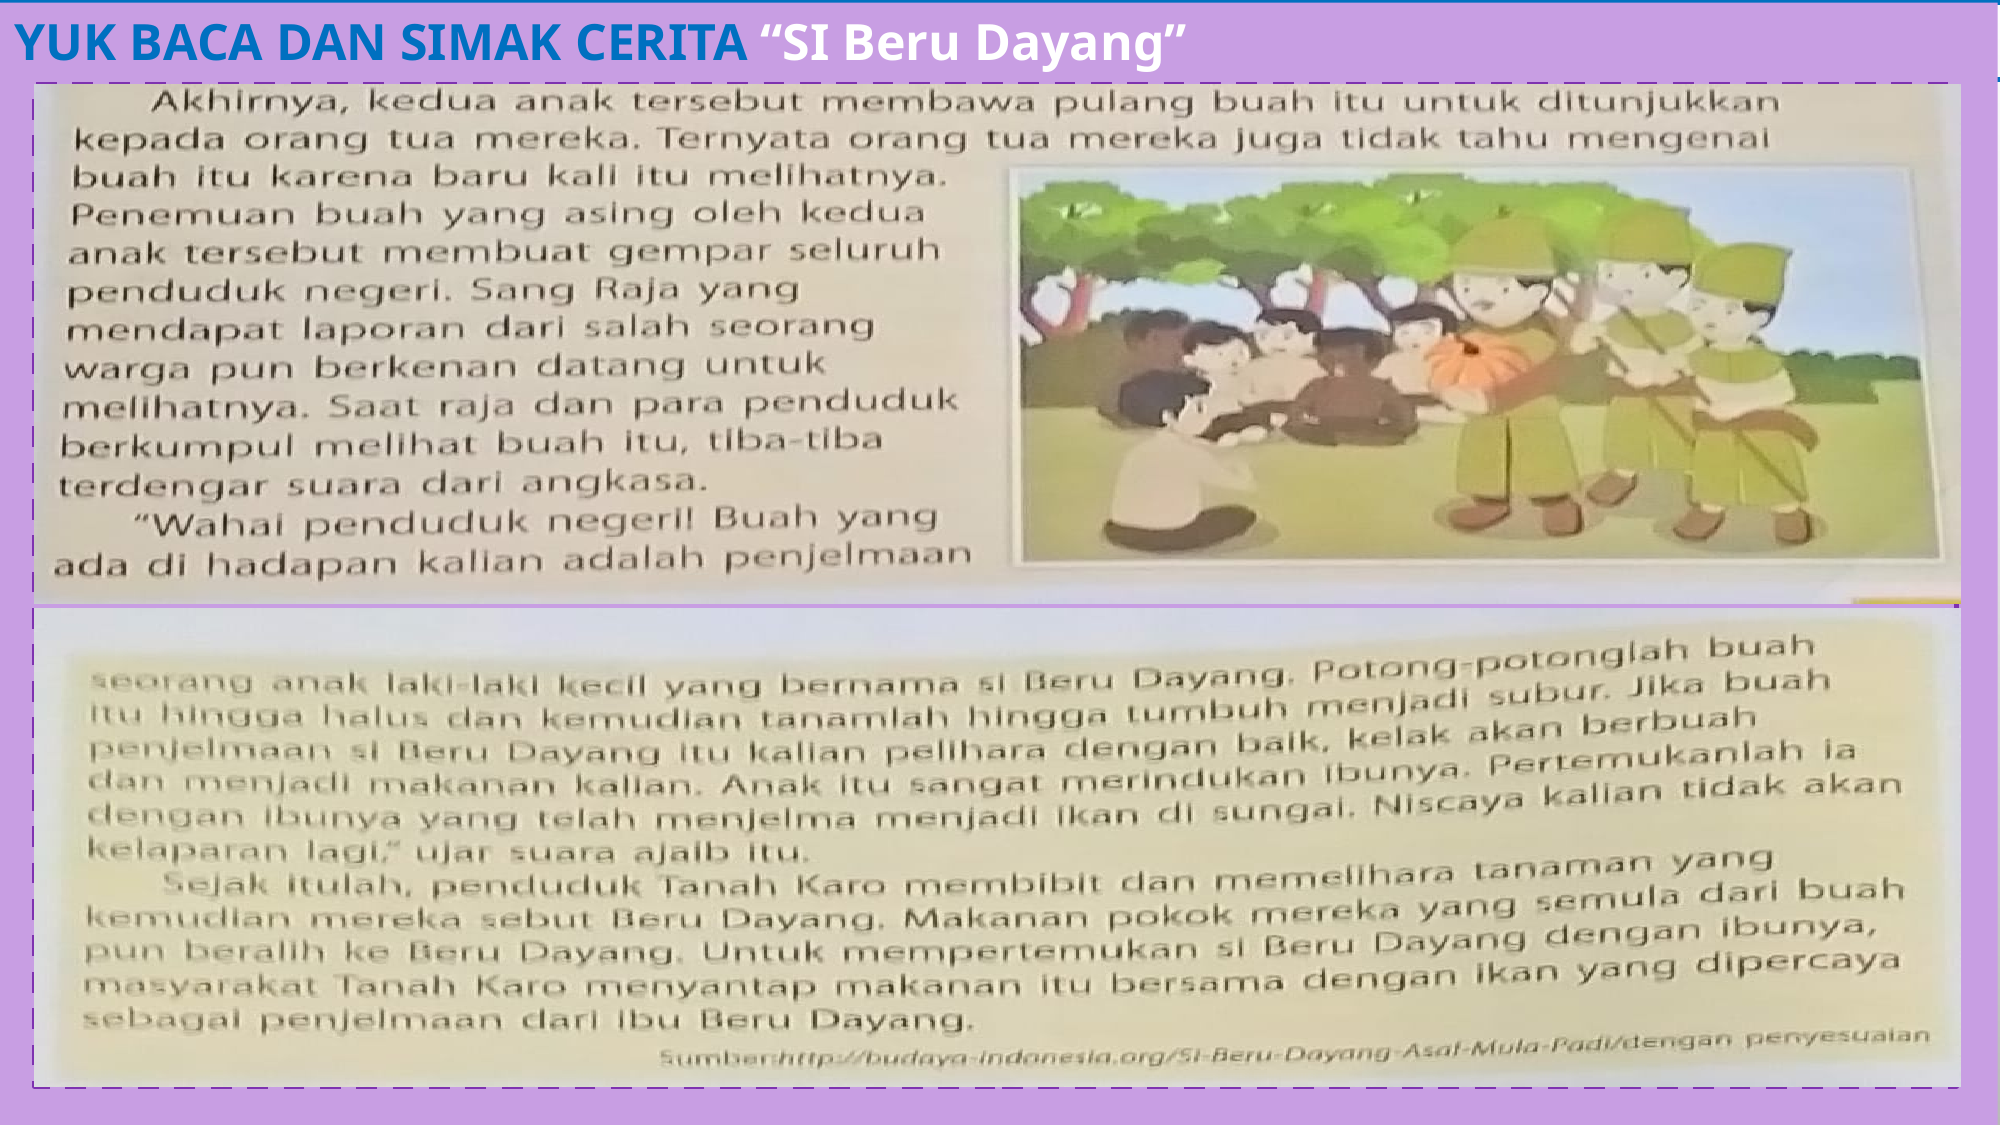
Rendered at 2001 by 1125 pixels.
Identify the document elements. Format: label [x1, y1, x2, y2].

picture [34, 608, 1962, 1087]
text_box [0, 2, 1998, 1125]
picture [34, 84, 1962, 604]
